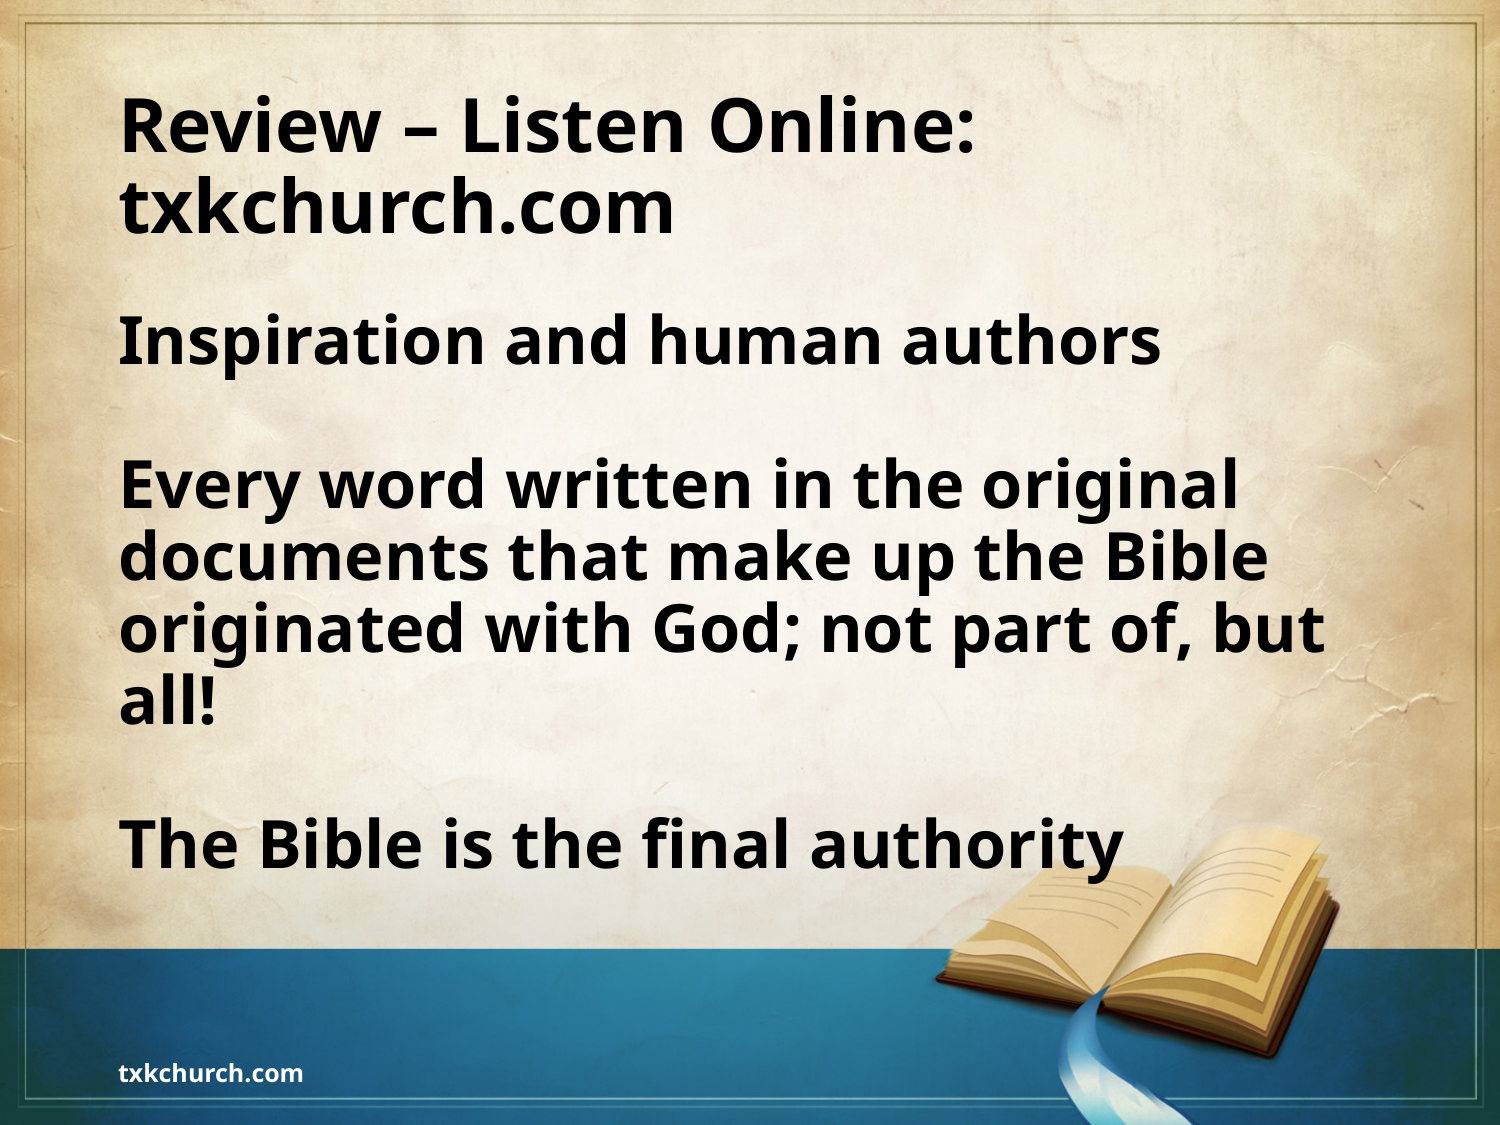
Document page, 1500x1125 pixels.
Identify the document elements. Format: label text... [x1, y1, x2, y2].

list Inspiration and human authors Every word written in the original documents that make up the Bible originated with God; not part of, but all! The Bible is the final authority [103, 299, 1397, 1014]
picture [0, 0, 1500, 1125]
slide_number txkchurch.com [103, 1042, 441, 1103]
title Review – Listen Online: txkchurch.com [103, 59, 1397, 278]
